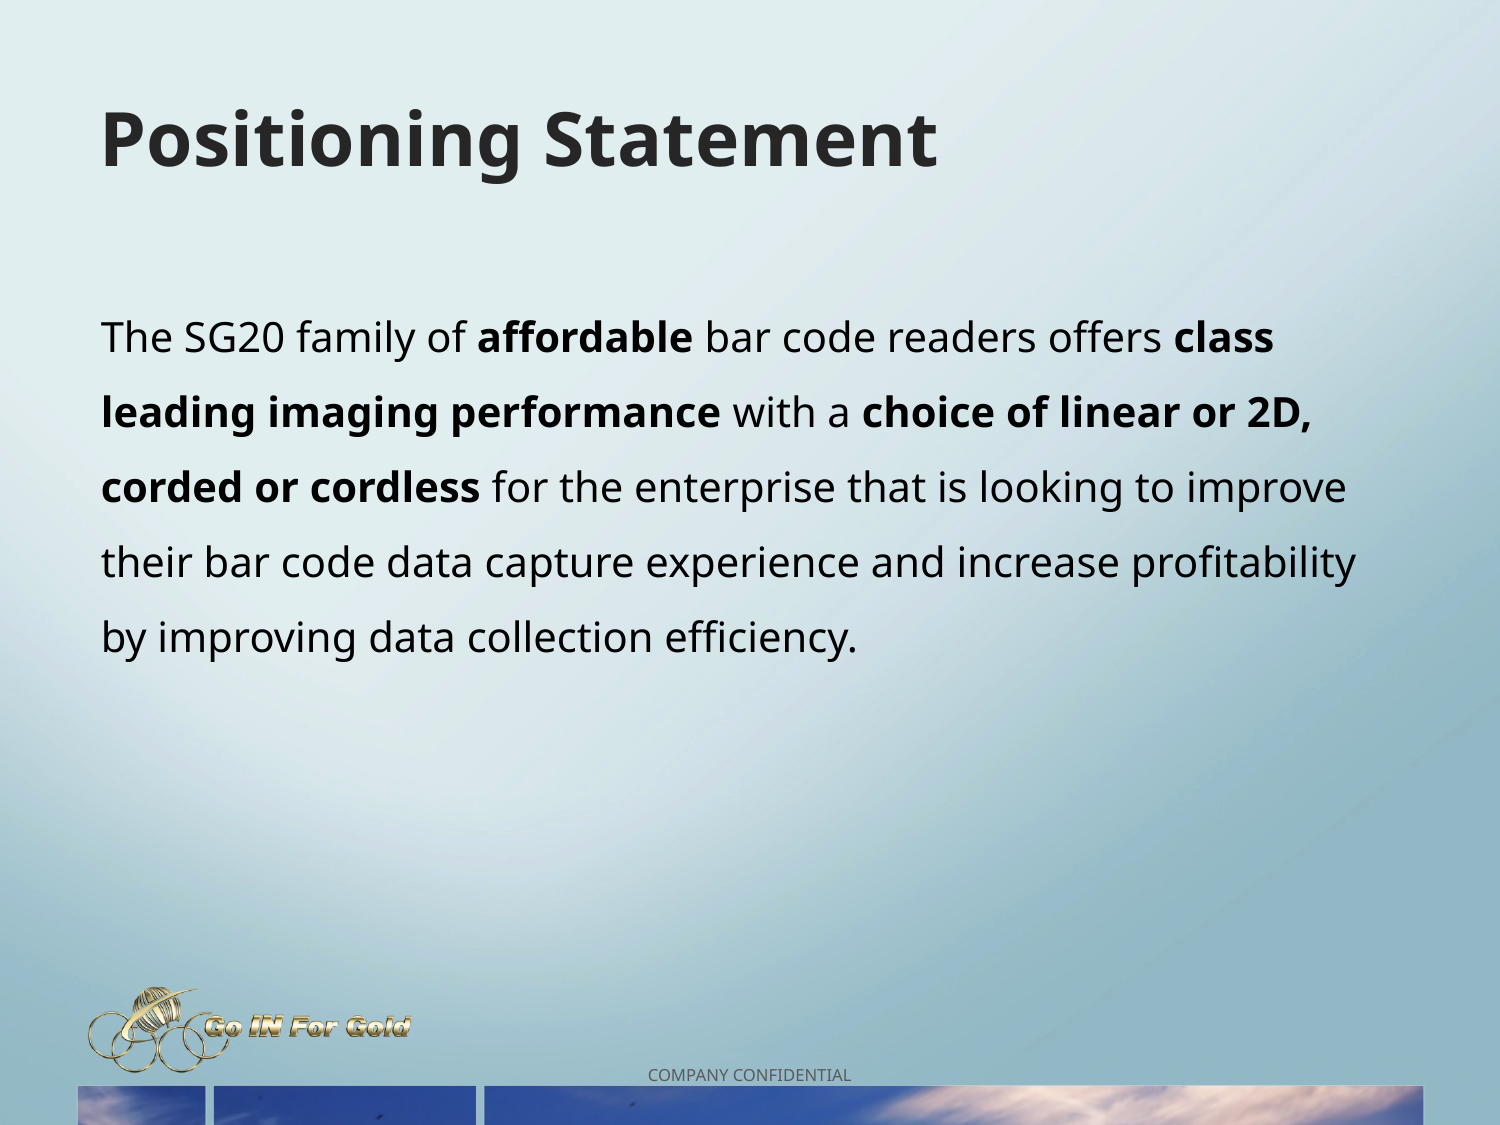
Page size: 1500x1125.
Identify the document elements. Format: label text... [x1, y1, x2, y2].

title Positioning Statement [99, 101, 1414, 184]
picture [0, 0, 1500, 1125]
list The SG20 family of affordable bar code readers offers class leading imaging performance with a choice of linear or 2D, corded or cordless for the enterprise that is looking to improve their bar code data capture experience and increase profitability by improving data collection efficiency. [85, 278, 1414, 728]
